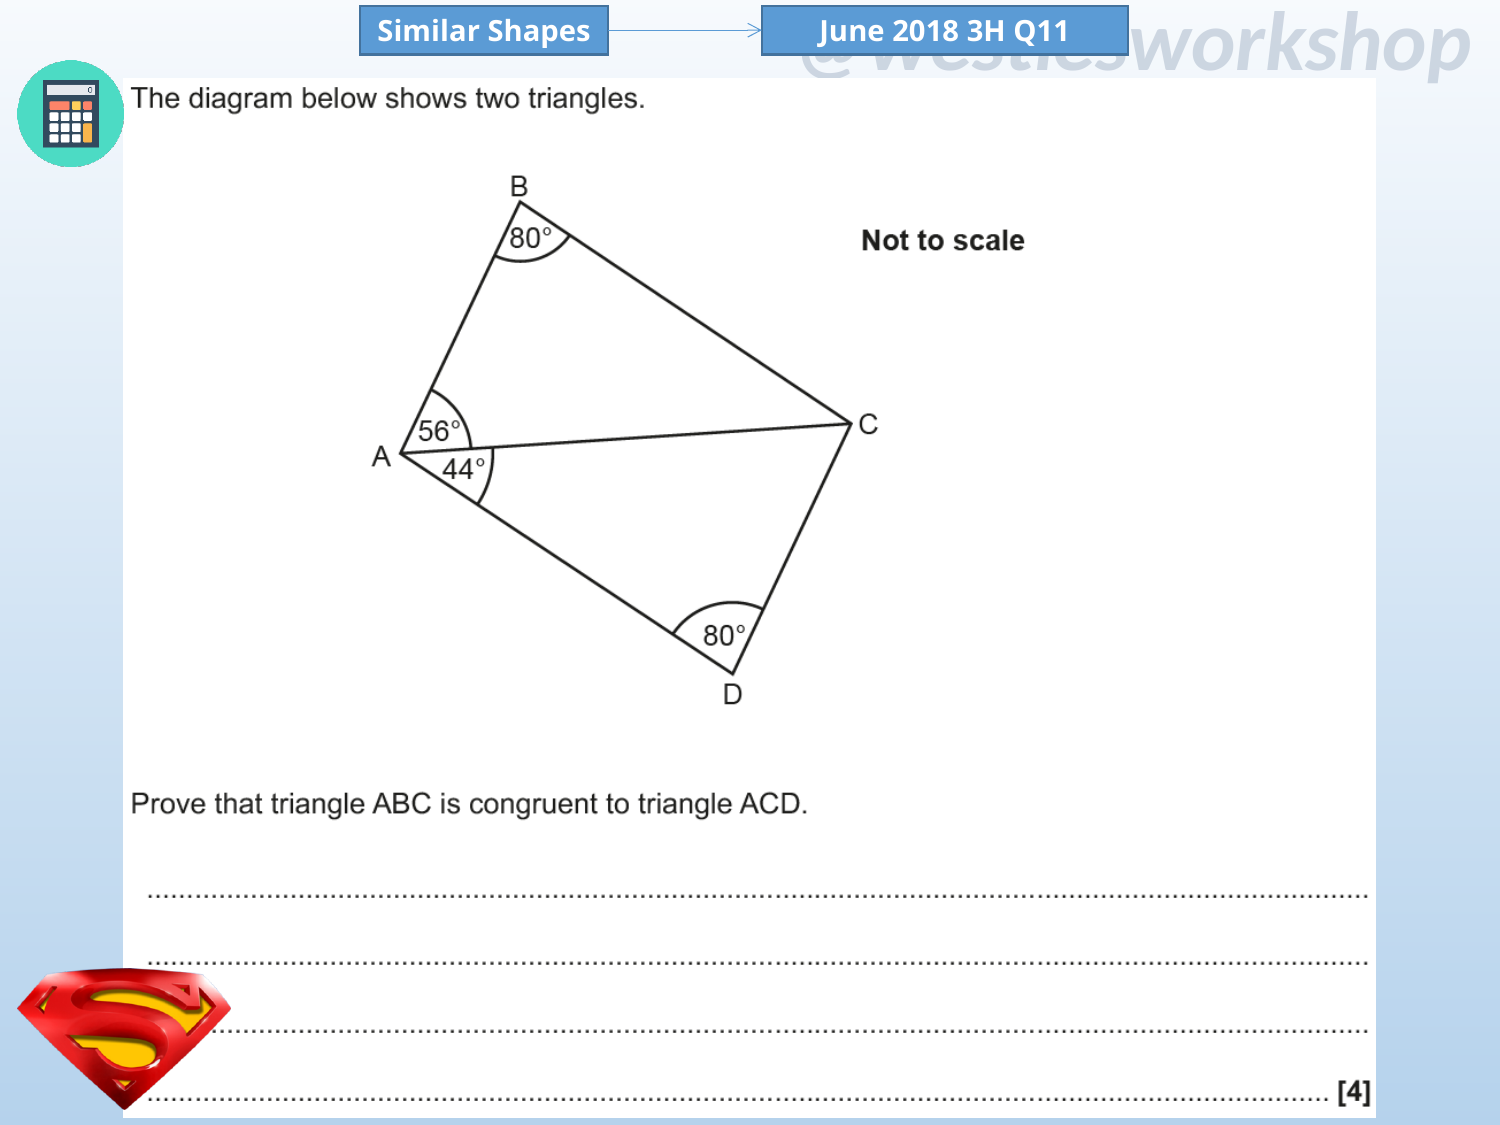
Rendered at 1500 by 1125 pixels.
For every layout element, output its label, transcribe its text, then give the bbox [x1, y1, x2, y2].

text_box Similar Shapes [359, 5, 609, 56]
picture [17, 60, 1376, 1118]
text_box June 2018 3H Q11 [761, 5, 1129, 56]
